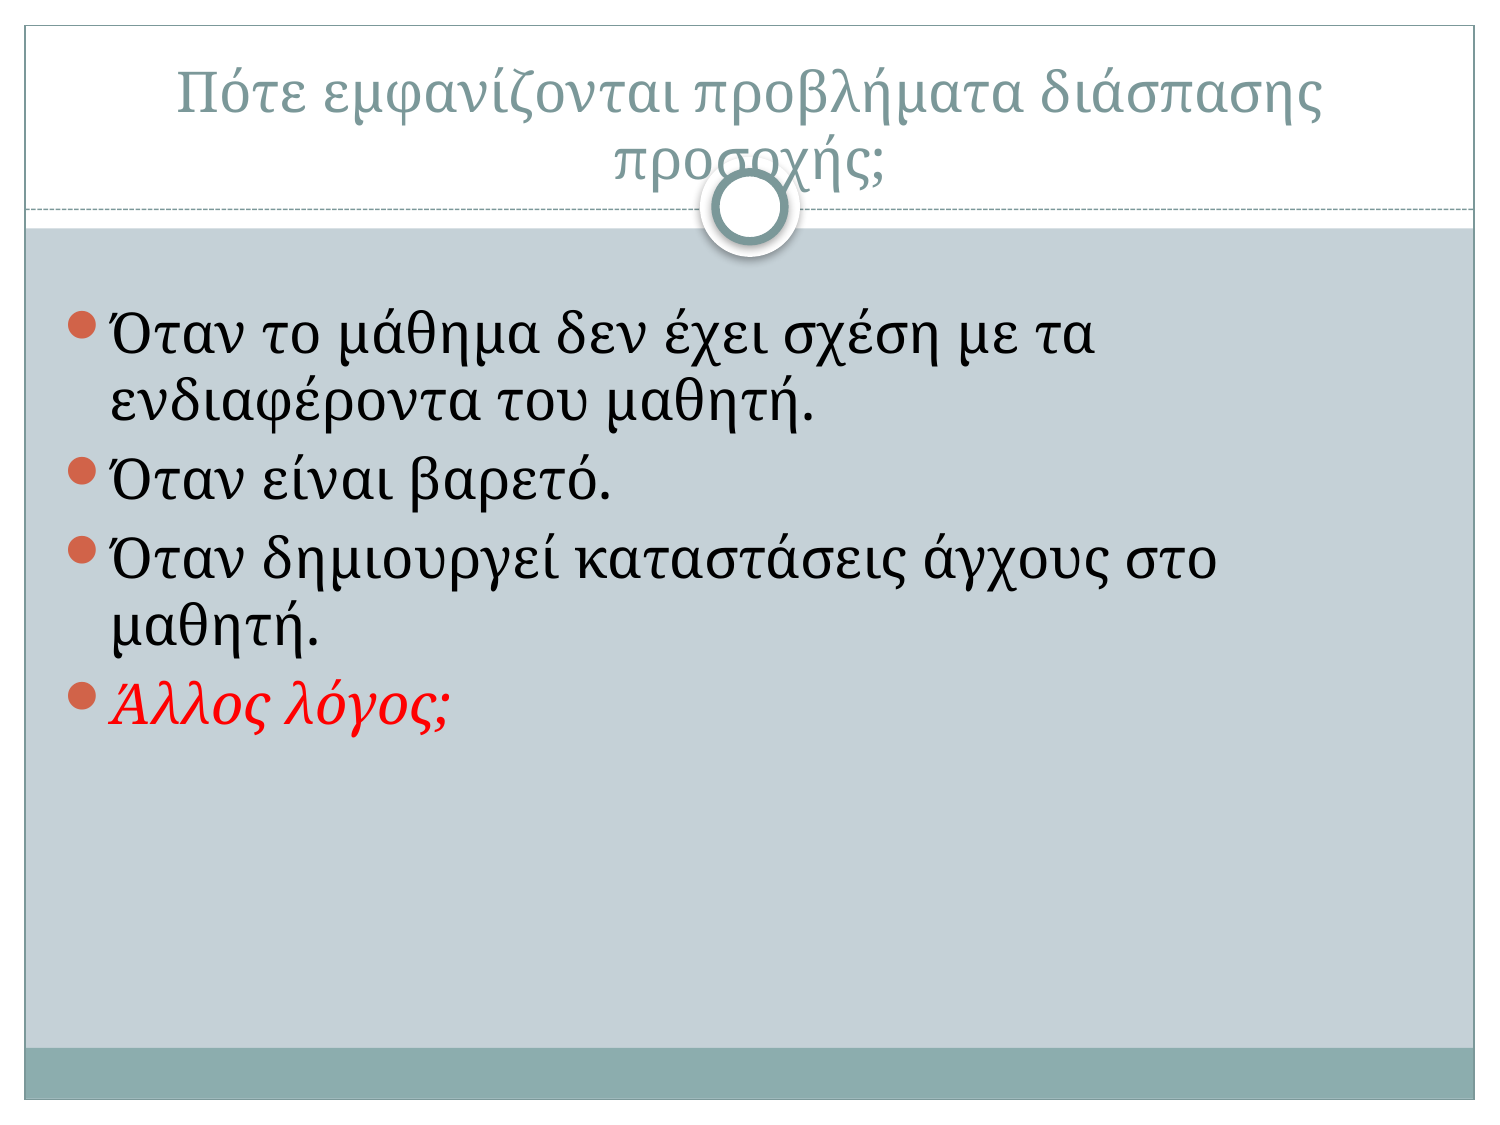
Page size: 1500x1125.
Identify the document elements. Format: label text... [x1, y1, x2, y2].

list Όταν το μάθημα δεν έχει σχέση με τα ενδιαφέροντα του μαθητή. Όταν είναι βαρετό. Όταν δημιουργεί καταστάσεις άγχους στο μαθητή. Άλλος λόγος; [49, 289, 1445, 1001]
title Πότε εμφανίζονται προβλήματα διάσπασης προσοχής; [75, 47, 1425, 199]
